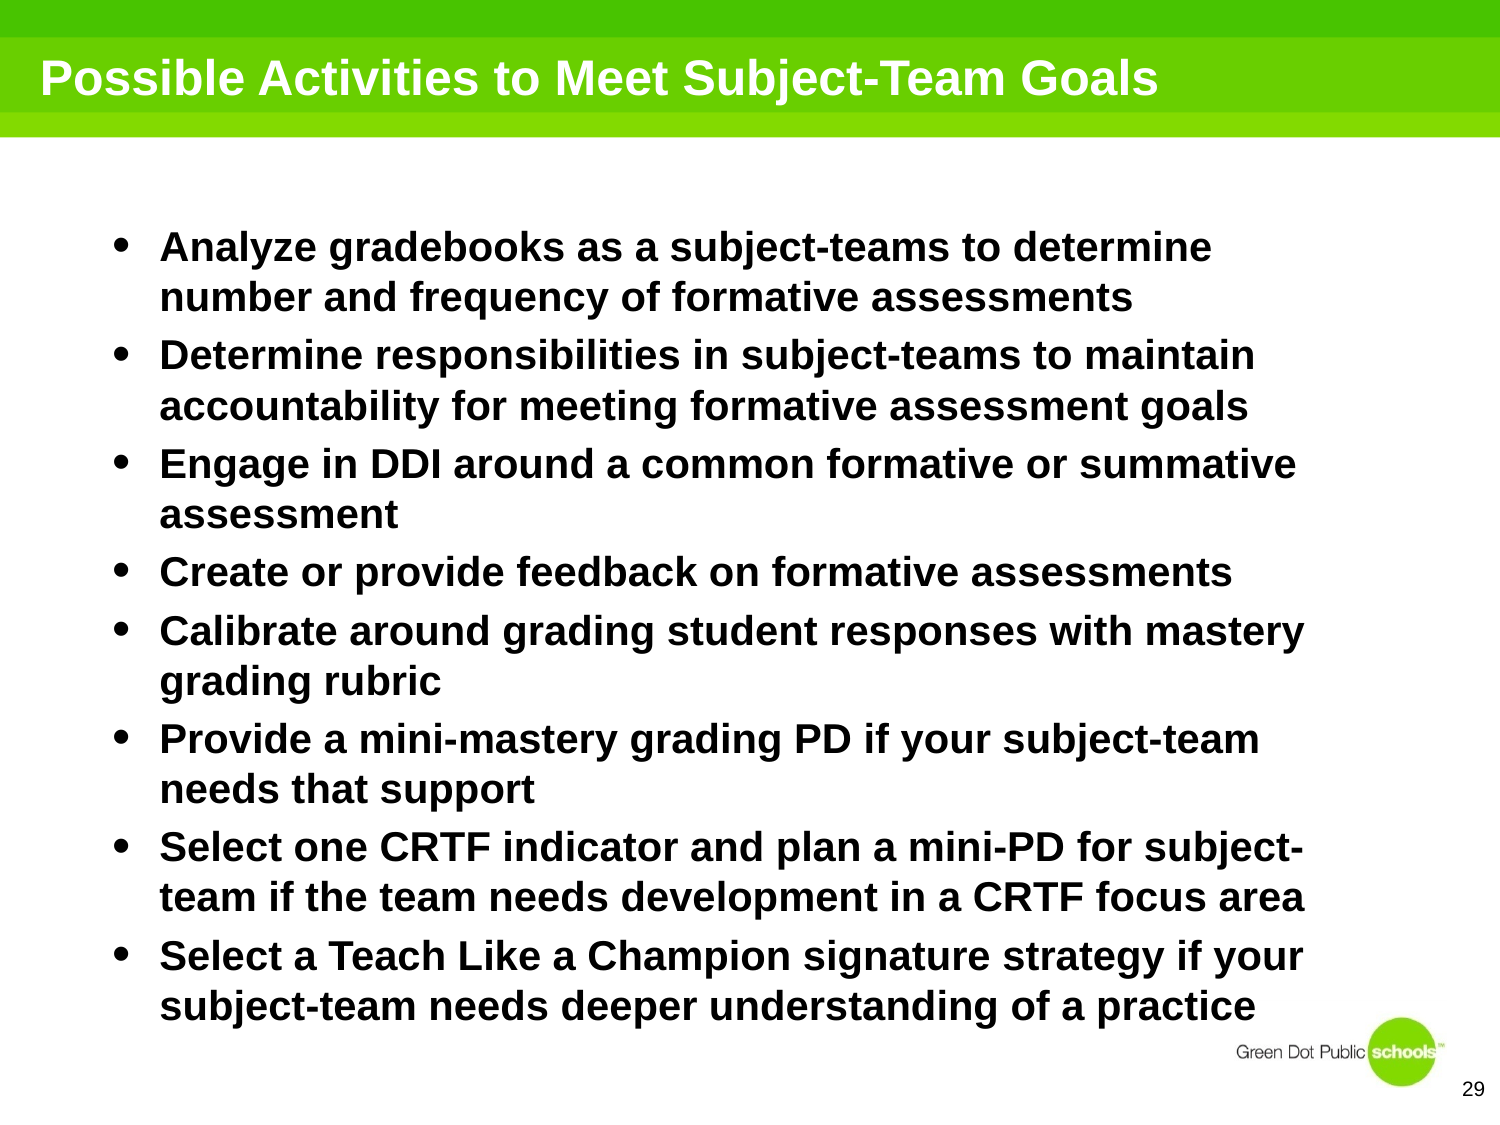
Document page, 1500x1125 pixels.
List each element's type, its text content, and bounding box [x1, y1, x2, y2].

slide_number 29 [1187, 1068, 1500, 1125]
title Possible Activities to Meet Subject-Team Goals [24, 24, 1476, 126]
picture [1234, 1000, 1447, 1068]
list Analyze gradebooks as a subject-teams to determine number and frequency of formative assessments Determine responsibilities in subject-teams to maintain accountability for meeting formative assessment goals Engage in DDI around a common formative or summative assessment Create or provide feedback on formative assessments Calibrate around grading student responses with mastery grading rubric Provide a mini-mastery grading PD if your subject-team needs that support Select one CRTF indicator and plan a mini-PD for subject-team if the team needs development in a CRTF focus area Select a Teach Like a Champion signature strategy if your subject-team needs deeper understanding of a practice [97, 212, 1373, 888]
